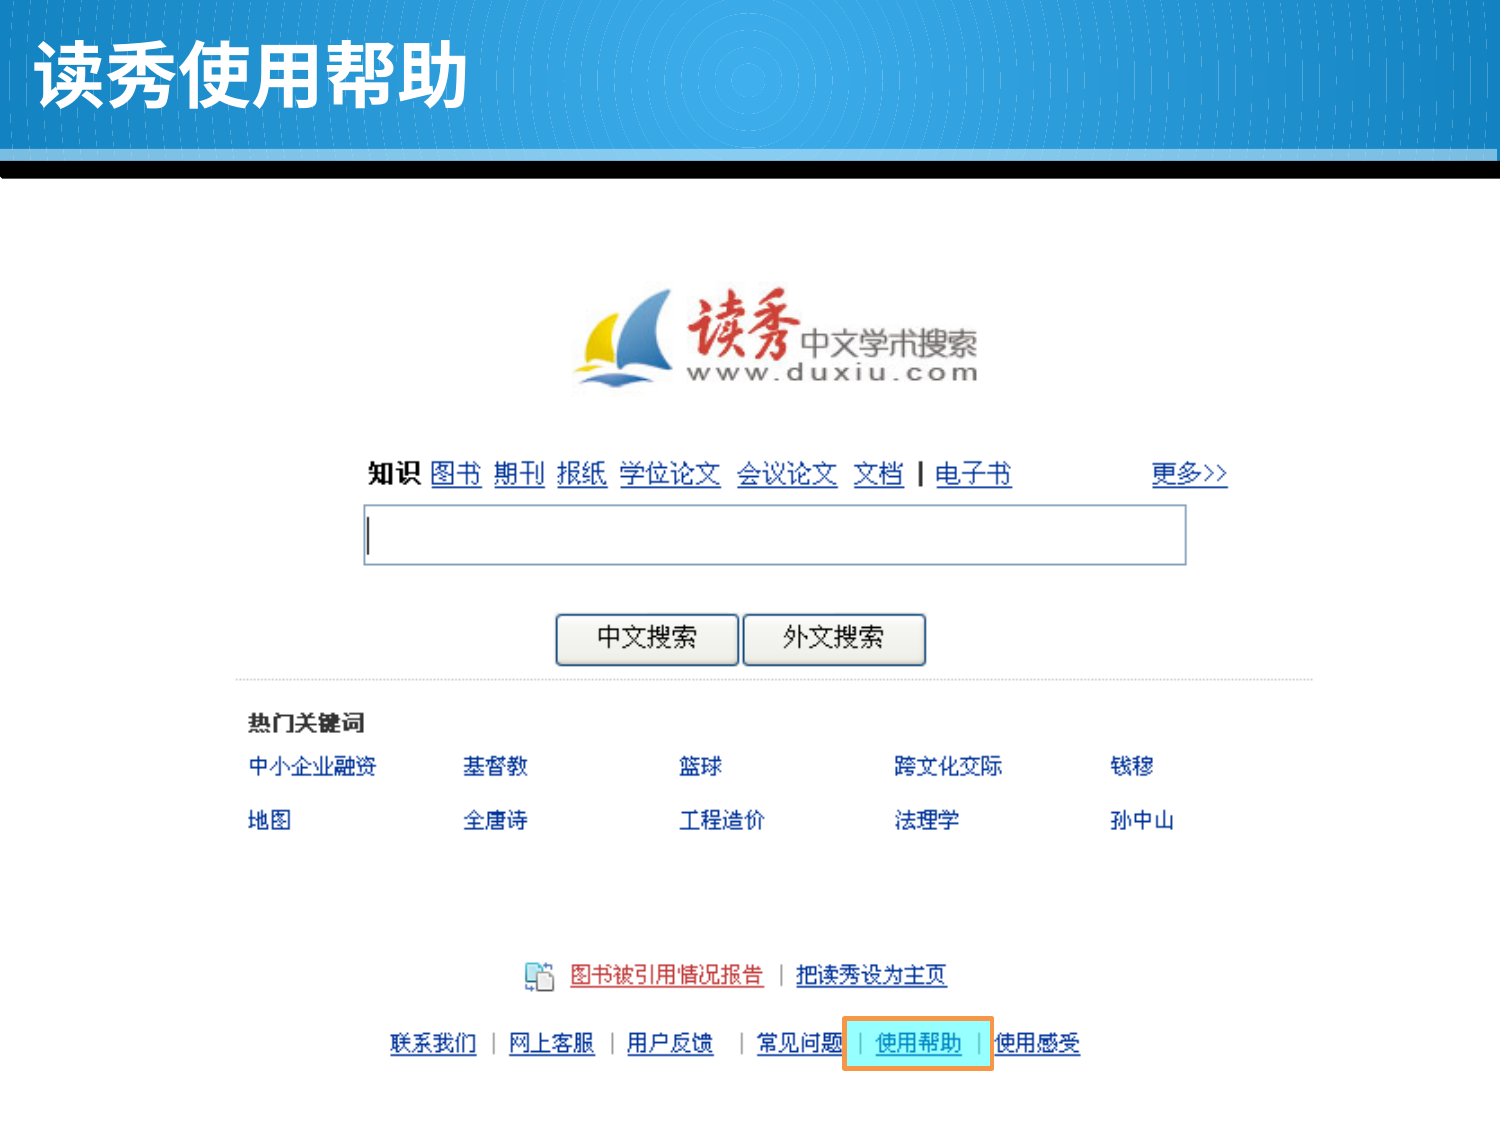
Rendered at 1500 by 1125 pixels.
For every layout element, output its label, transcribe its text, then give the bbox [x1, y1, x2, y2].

picture [159, 255, 1365, 1070]
title 读秀使用帮助 [17, 21, 1368, 126]
